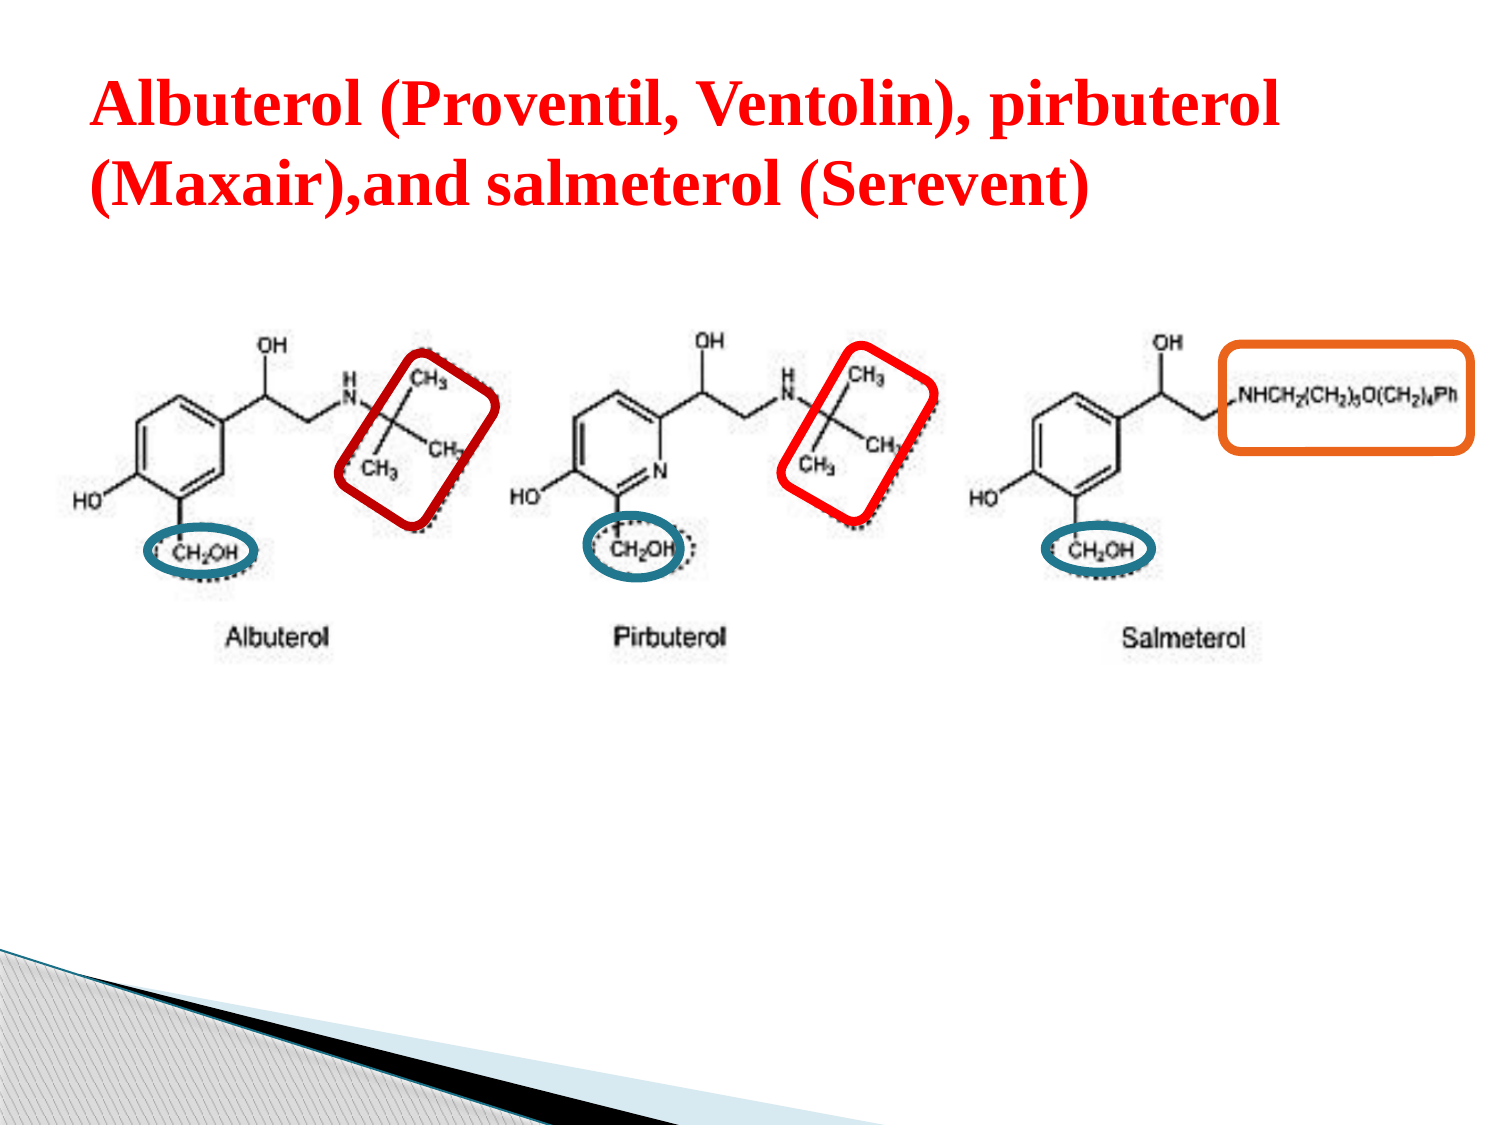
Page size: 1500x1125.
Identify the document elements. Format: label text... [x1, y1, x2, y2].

title Albuterol (Proventil, Ventolin), pirbuterol (Maxair),and salmeterol (Serevent) [75, 45, 1425, 233]
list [41, 290, 1483, 717]
